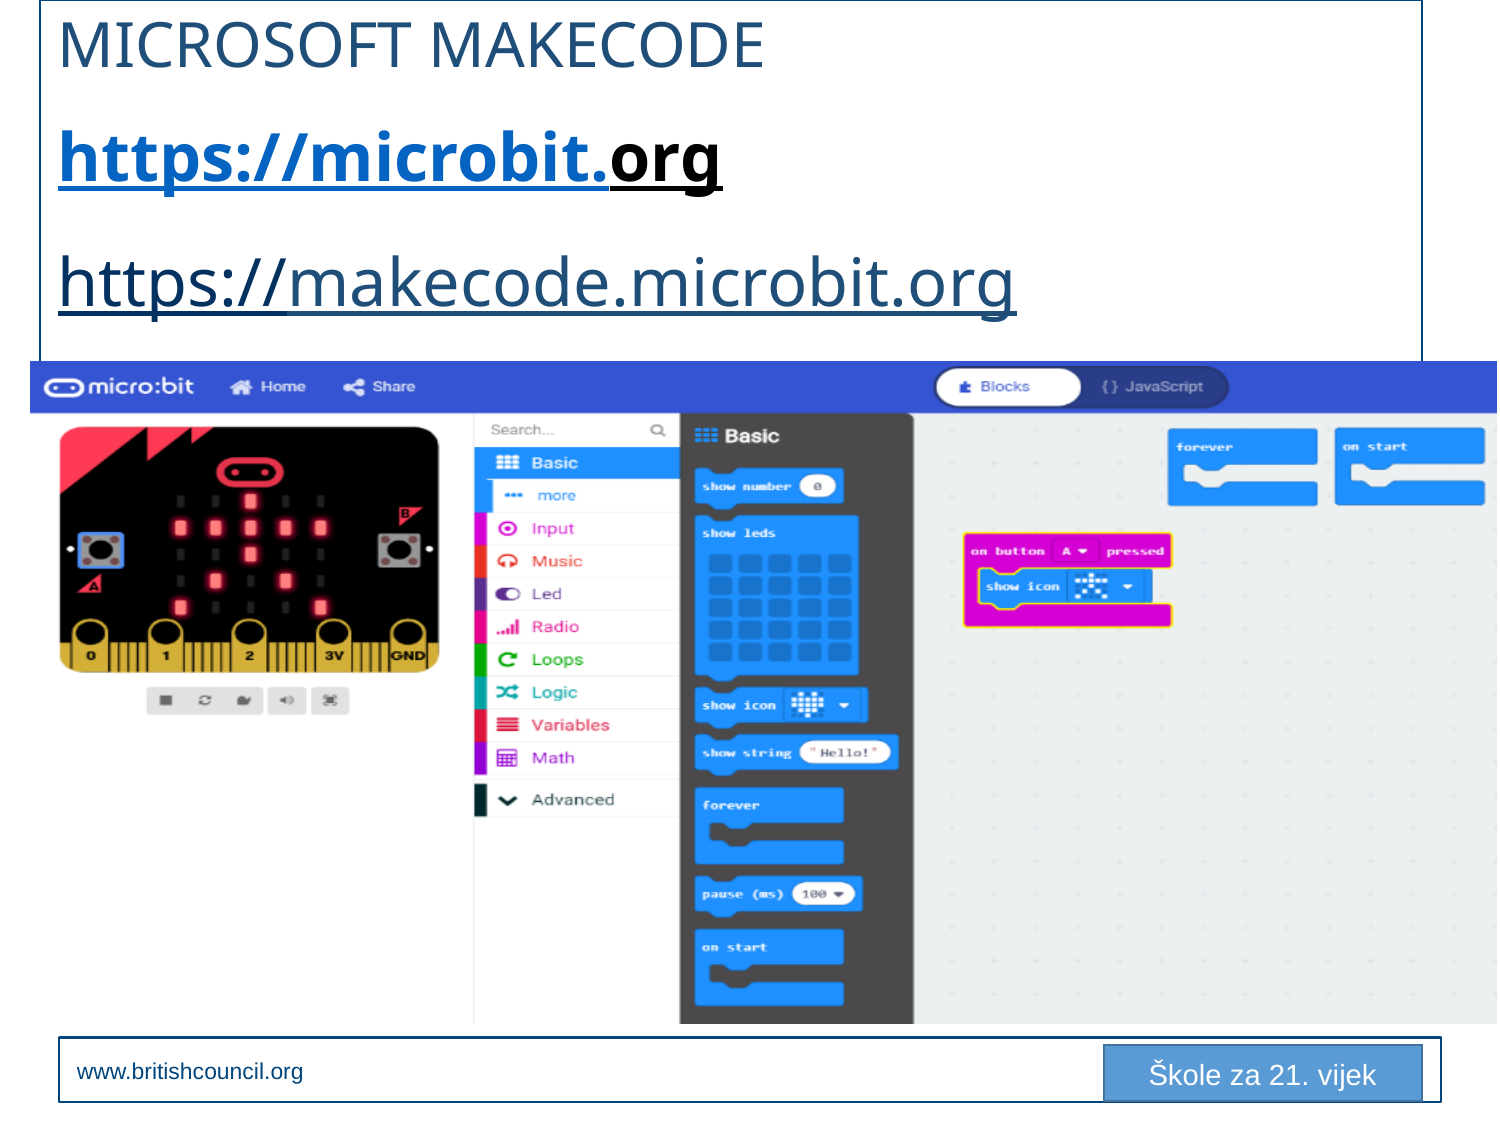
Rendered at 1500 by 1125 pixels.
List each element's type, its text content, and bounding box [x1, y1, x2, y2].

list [30, 361, 1497, 1024]
slide_number 4 [1079, 1037, 1418, 1103]
text_box Škole za 21. vijek [1103, 1044, 1423, 1102]
footer www.britishcouncil.org [58, 1036, 1442, 1103]
title MICROSOFT MAKECODE https://microbit.org https://makecode.microbit.org [39, 0, 1423, 361]
